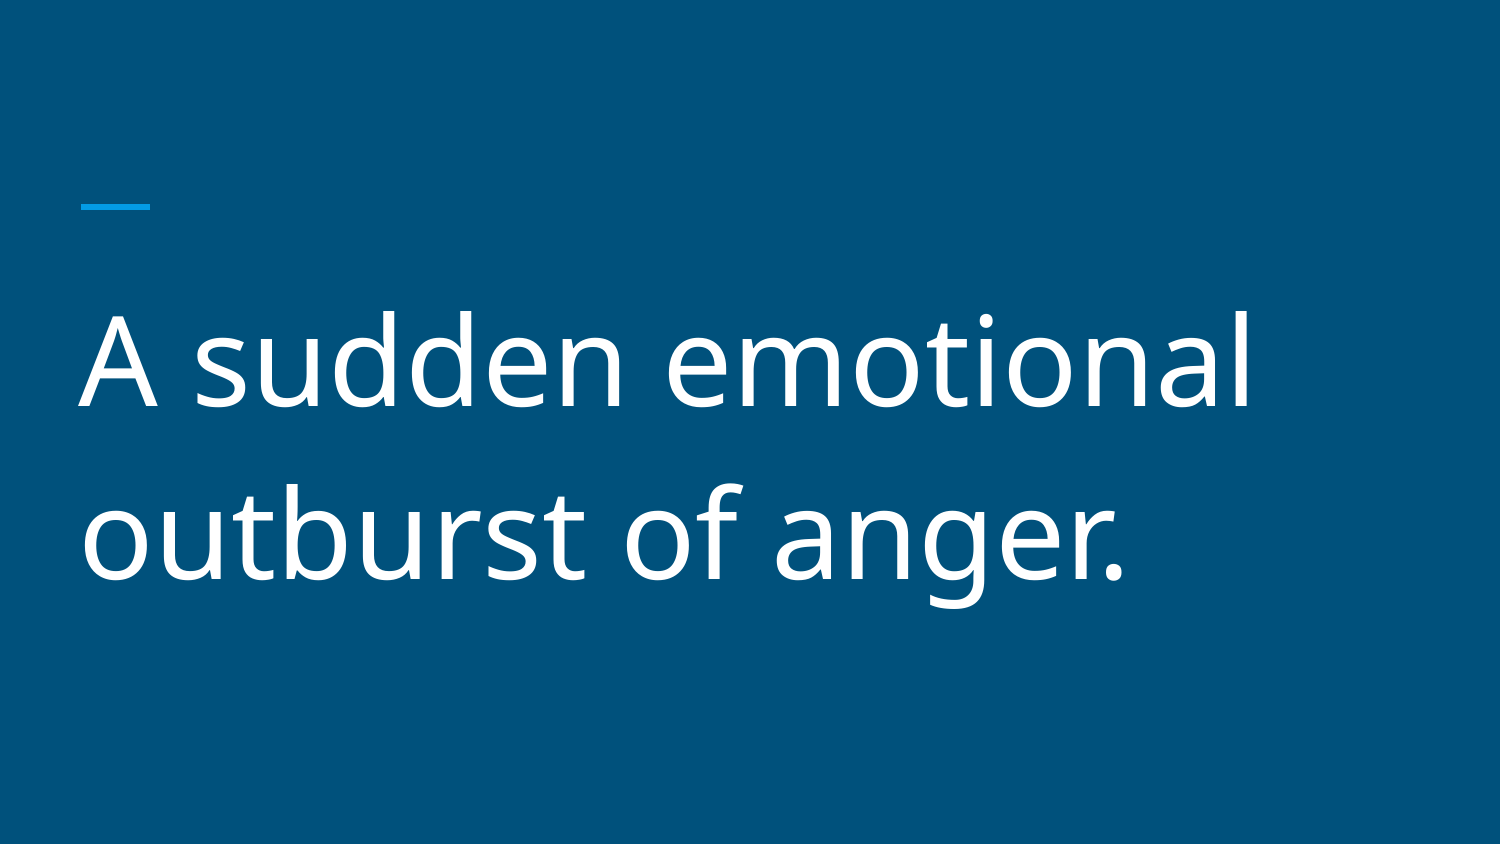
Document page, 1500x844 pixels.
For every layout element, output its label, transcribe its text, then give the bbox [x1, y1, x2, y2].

list A sudden emotional outburst of anger. [63, 244, 1437, 750]
